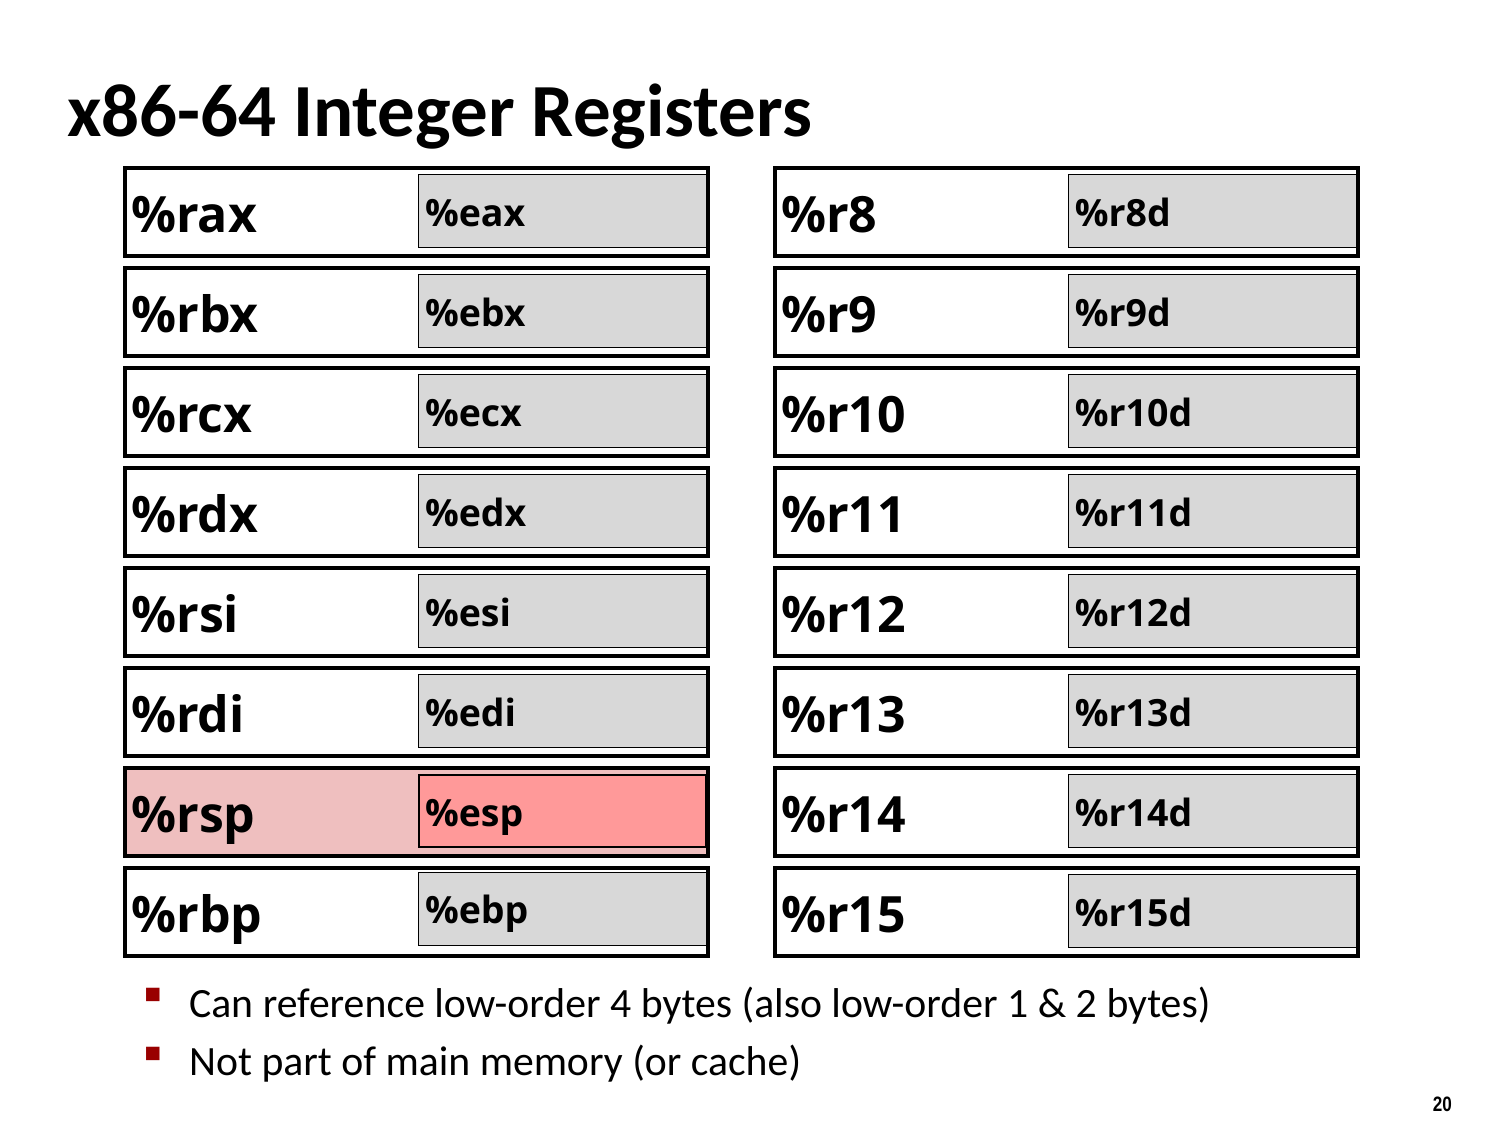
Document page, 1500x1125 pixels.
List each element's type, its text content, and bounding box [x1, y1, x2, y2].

title x86-64 Integer Registers [51, 43, 1298, 169]
text_box %r9 [774, 268, 1359, 356]
text_box %rax [124, 168, 709, 256]
text_box %esp [418, 774, 707, 848]
text_box %rbx [124, 268, 709, 356]
text_box %r11 [774, 468, 1359, 556]
text_box %r8 [774, 168, 1359, 256]
list Can reference low-order 4 bytes (also low-order 1 & 2 bytes) Not part of main memory (or cache) [51, 968, 1255, 1107]
text_box %r15 [774, 868, 1359, 956]
text_box %r13 [774, 668, 1359, 756]
text_box %r10 [774, 368, 1359, 456]
text_box %rsi [124, 568, 709, 656]
text_box %rsp [124, 768, 709, 856]
text_box %rcx [124, 368, 709, 456]
text_box %rdx [124, 468, 709, 556]
text_box %rbp [124, 868, 709, 956]
text_box %r14 [774, 768, 1359, 856]
text_box %r12 [774, 568, 1359, 656]
text_box %rdi [124, 668, 709, 756]
